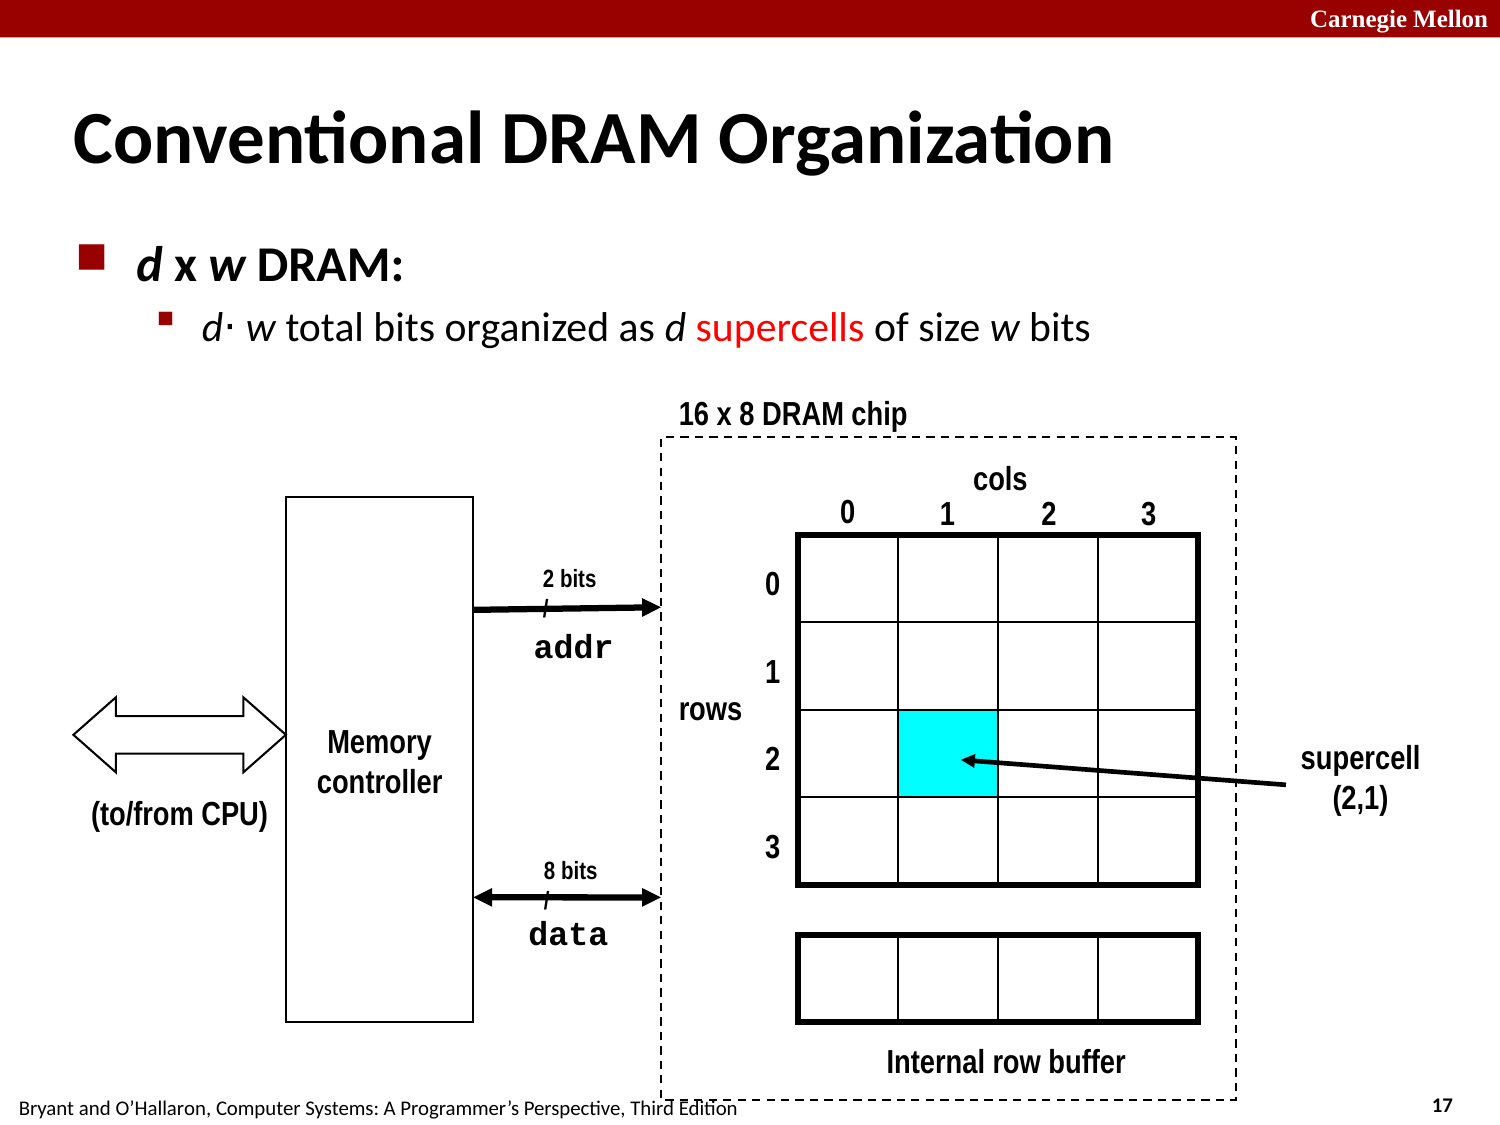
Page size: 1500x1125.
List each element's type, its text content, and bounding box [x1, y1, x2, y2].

text_box [474, 891, 529, 904]
list d x w DRAM: d⋅ w total bits organized as d supercells of size w bits [64, 223, 1361, 1040]
text_box 8 bits / [529, 847, 613, 923]
text_box data [513, 904, 624, 960]
text_box [612, 601, 661, 614]
text_box (to/from CPU) [76, 785, 284, 840]
text_box [960, 754, 1286, 785]
text_box [73, 697, 286, 773]
text_box addr [518, 617, 629, 673]
text_box Memory controller [285, 497, 474, 1023]
text_box [613, 891, 661, 904]
text_box 2 bits / [528, 555, 612, 630]
title Conventional DRAM Organization [58, 71, 1305, 197]
text_box supercell (2,1) [1285, 728, 1436, 824]
text_box [660, 437, 1236, 1100]
text_box 16 x 8 DRAM chip [663, 385, 923, 440]
